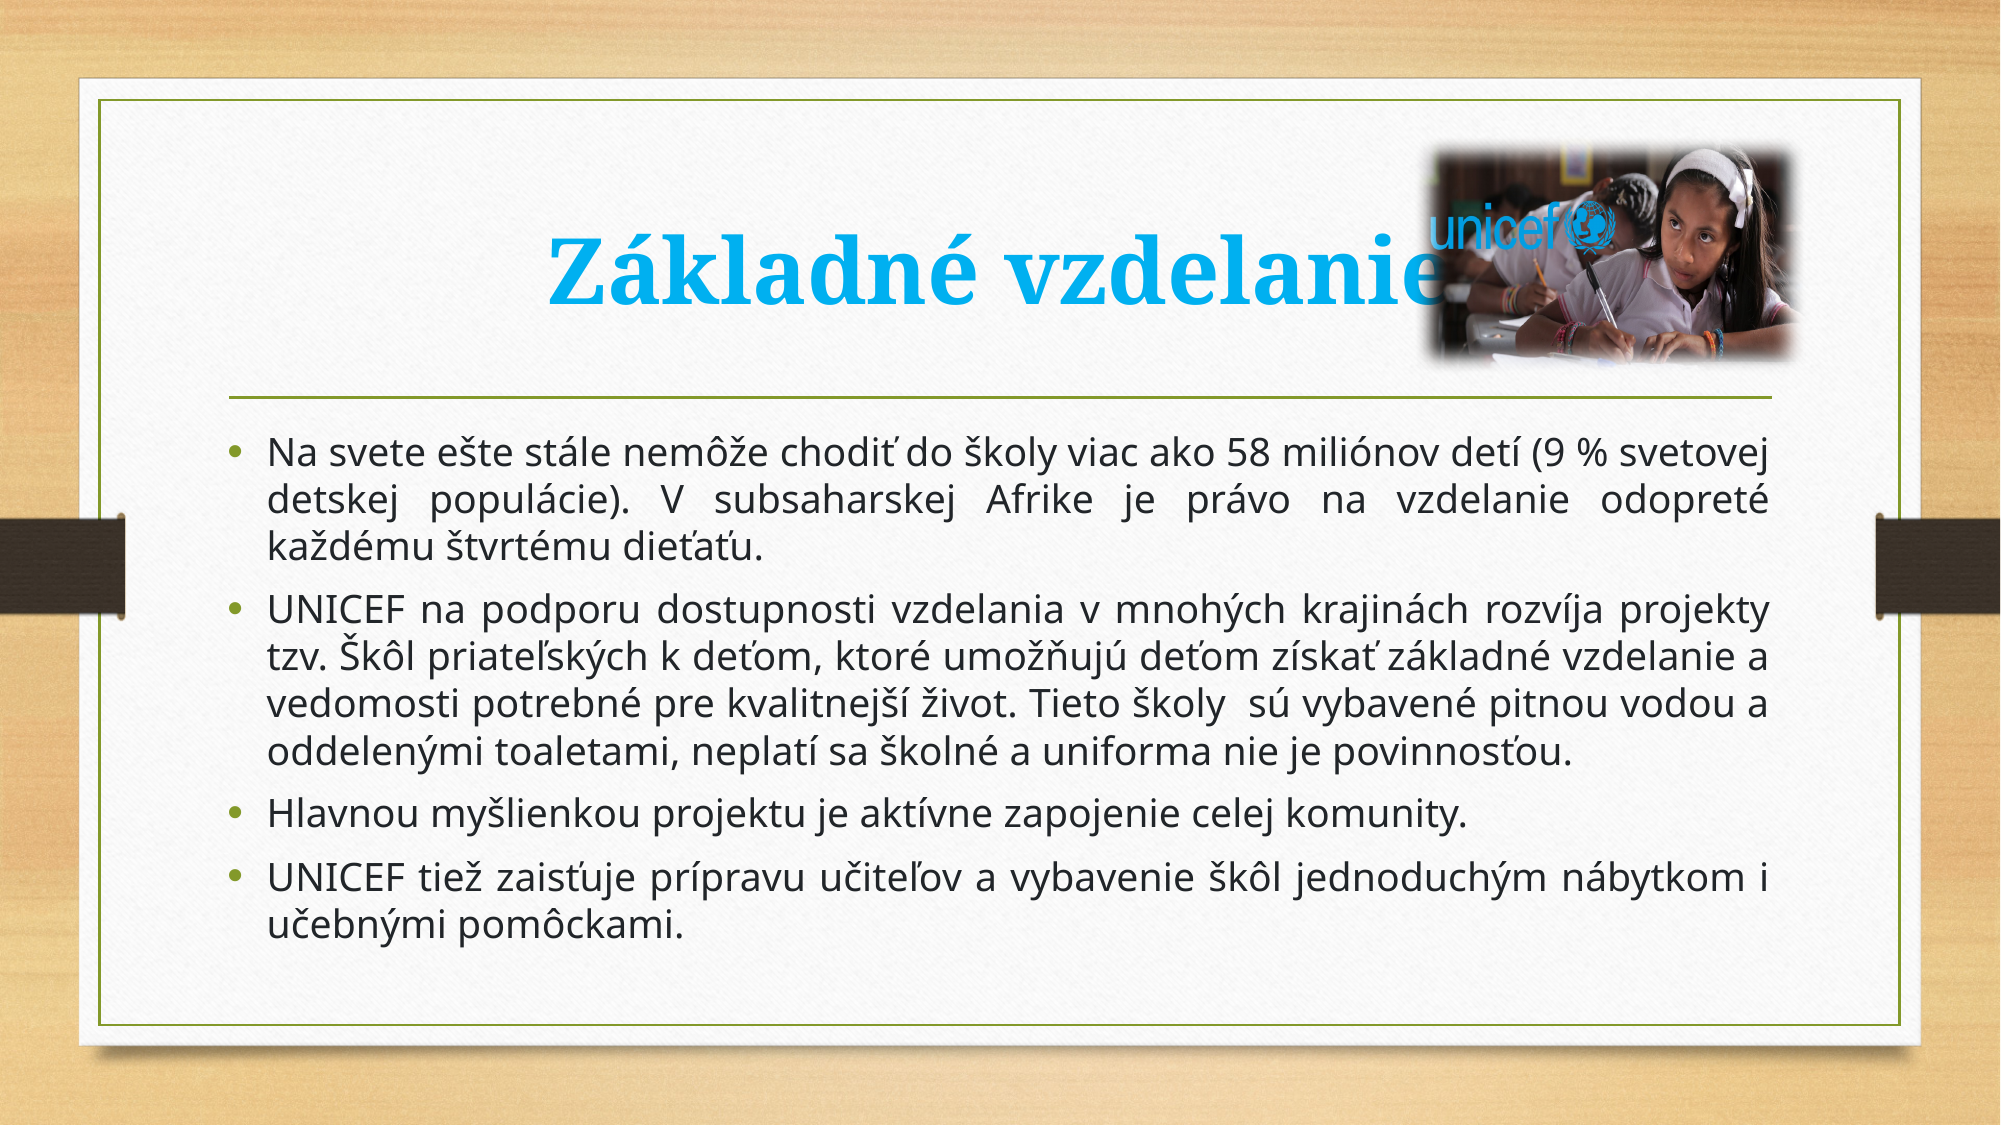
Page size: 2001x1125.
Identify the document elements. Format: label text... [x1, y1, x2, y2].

list Na svete ešte stále nemôže chodiť do školy viac ako 58 miliónov detí (9 % svetovej detskej populácie). V subsaharskej Afrike je právo na vzdelanie odopreté každému štvrtému dieťaťu. UNICEF na podporu dostupnosti vzdelania v mnohých krajinách rozvíja projekty tzv. Škôl priateľských k deťom, ktoré umožňujú deťom získať základné vzdelanie a vedomosti potrebné pre kvalitnejší život. Tieto školy sú vybavené pitnou vodou a oddelenými toaletami, neplatí sa školné a uniforma nie je povinnosťou. Hlavnou myšlienkou projektu je aktívne zapojenie celej komunity. UNICEF tiež zaisťuje prípravu učiteľov a vybavenie škôl jednoduchým nábytkom i učebnými pomôckami. [212, 419, 1788, 964]
picture [0, 0, 2001, 1125]
title Základné vzdelanie [212, 161, 1412, 375]
